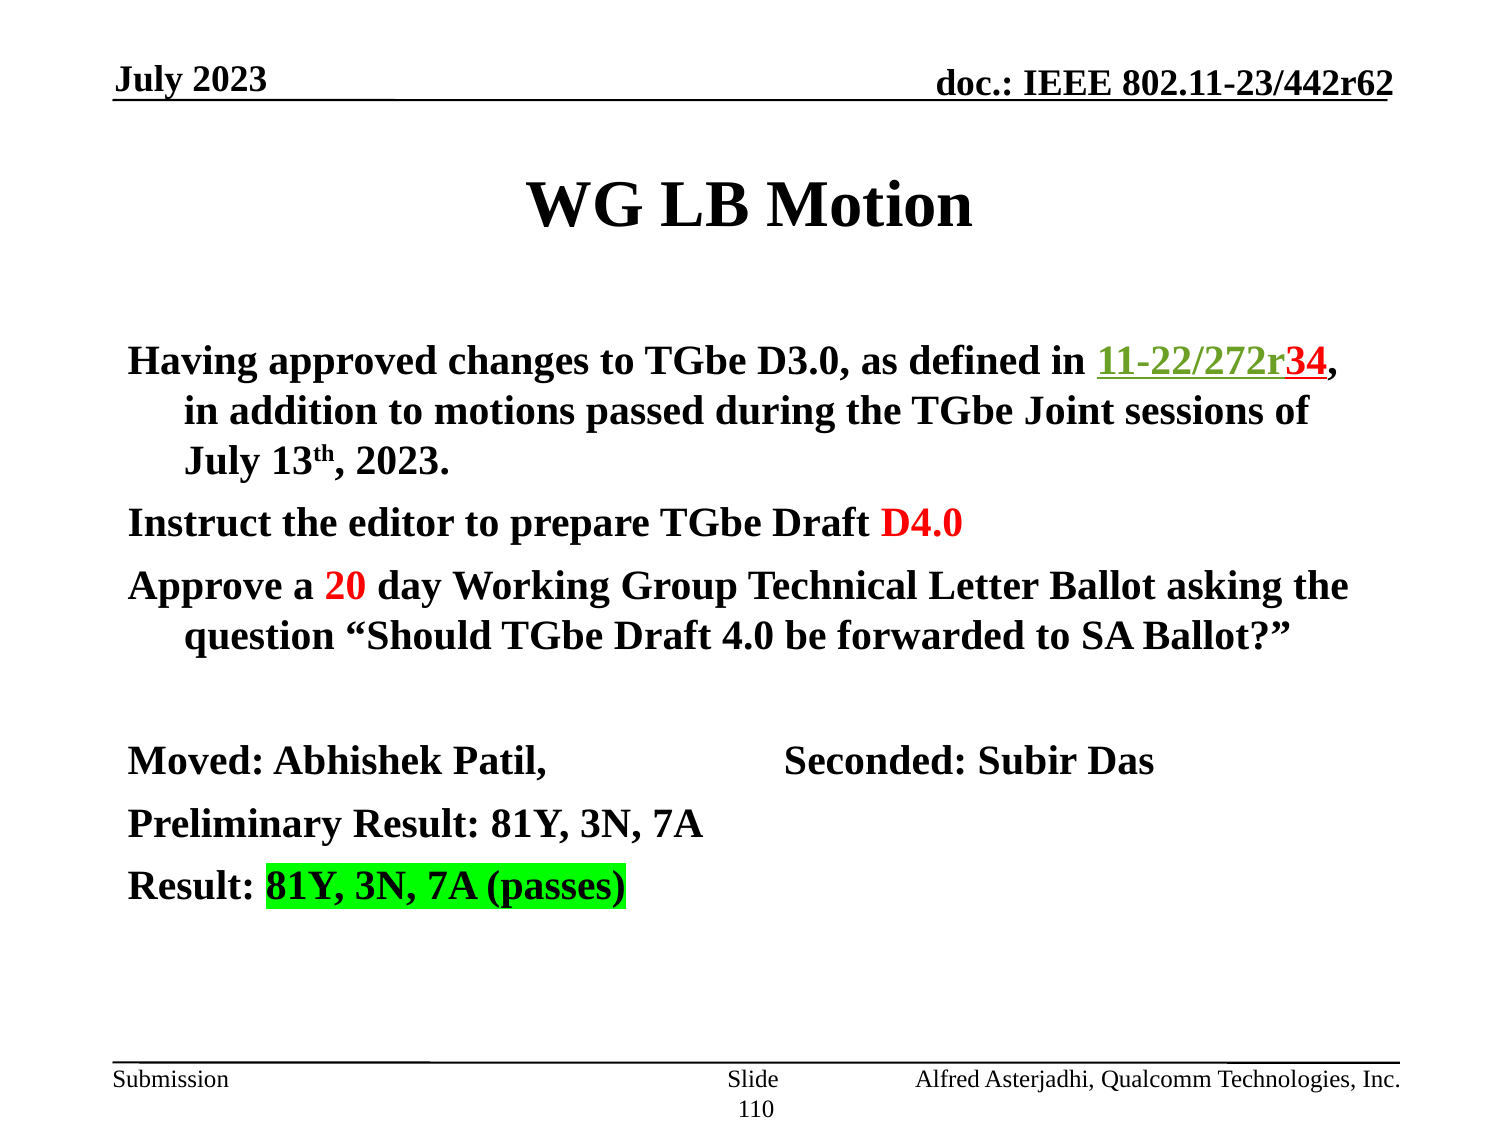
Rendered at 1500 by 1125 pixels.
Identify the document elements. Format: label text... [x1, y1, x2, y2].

footer Alfred Asterjadhi, Qualcomm Technologies, Inc. [878, 1061, 1402, 1093]
slide_number Slide 110 [712, 1061, 800, 1123]
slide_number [114, 54, 423, 100]
title WG LB Motion [112, 112, 1388, 288]
list Having approved changes to TGbe D3.0, as defined in 11-22/272r34, in addition to motions passed during the TGbe Joint sessions of July 13th, 2023. Instruct the editor to prepare TGbe Draft D4.0 Approve a 20 day Working Group Technical Letter Ballot asking the question “Should TGbe Draft 4.0 be forwarded to SA Ballot?” Moved: Abhishek Patil, Seconded: Subir Das Preliminary Result: 81Y, 3N, 7A Result: 81Y, 3N, 7A (passes) [112, 324, 1388, 1063]
